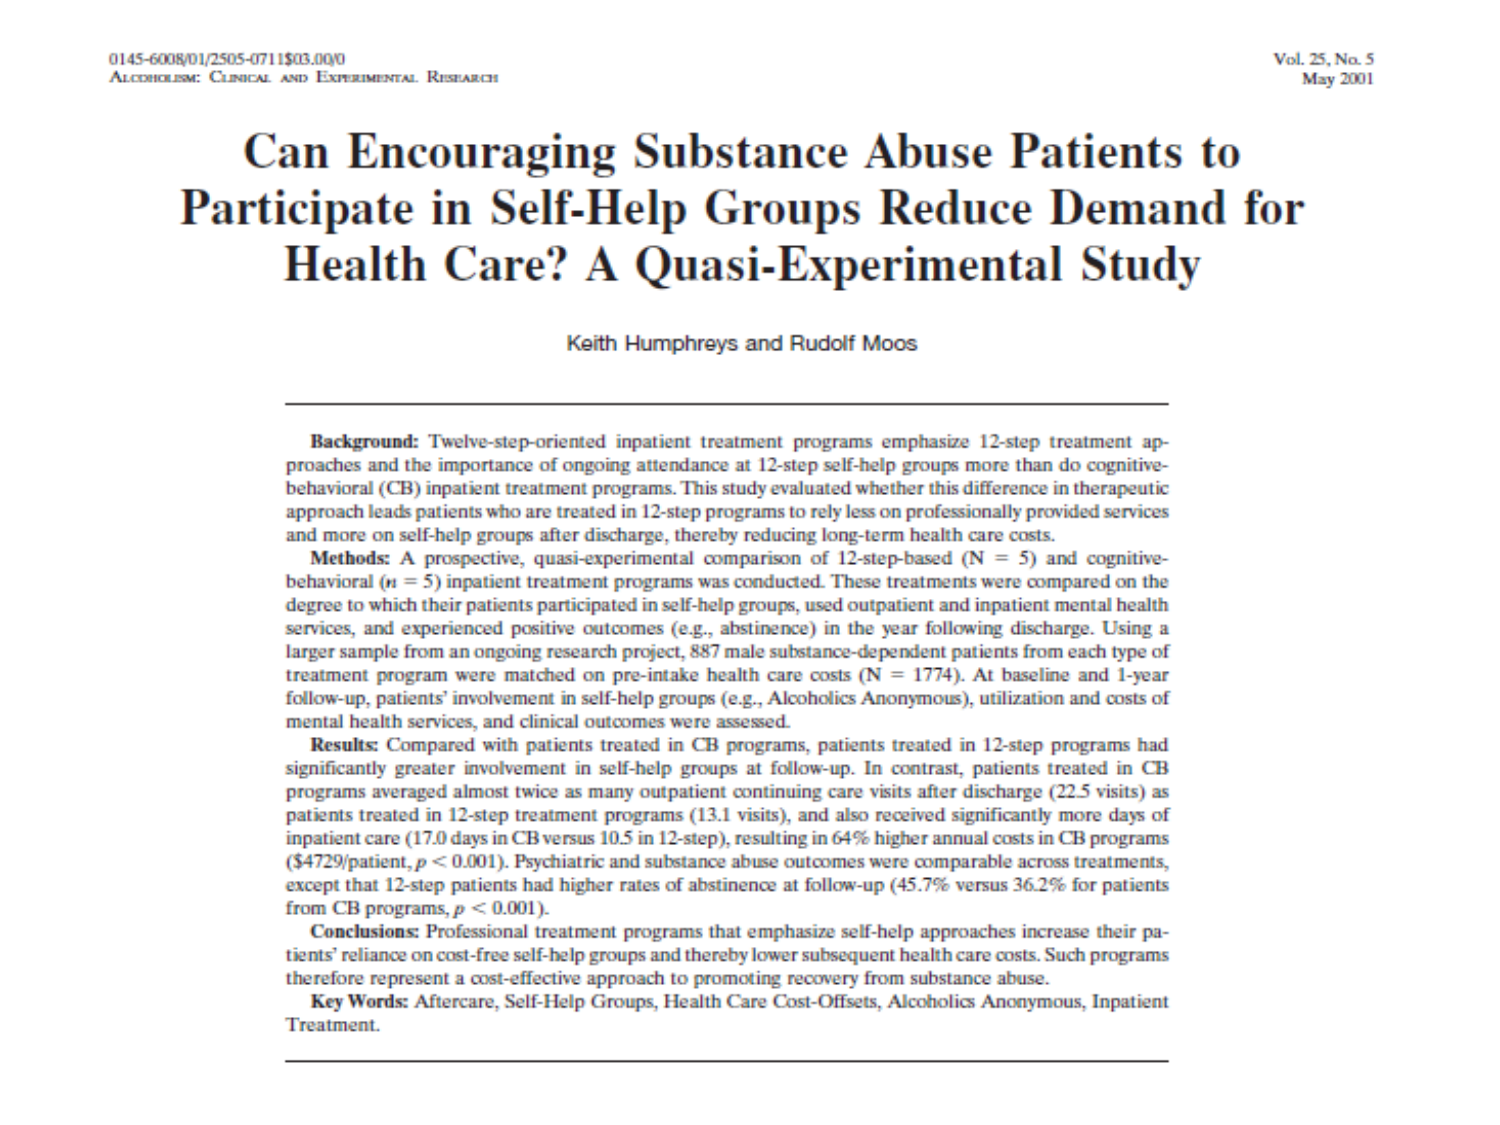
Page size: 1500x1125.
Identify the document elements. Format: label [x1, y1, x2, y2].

picture [74, 4, 1426, 1122]
